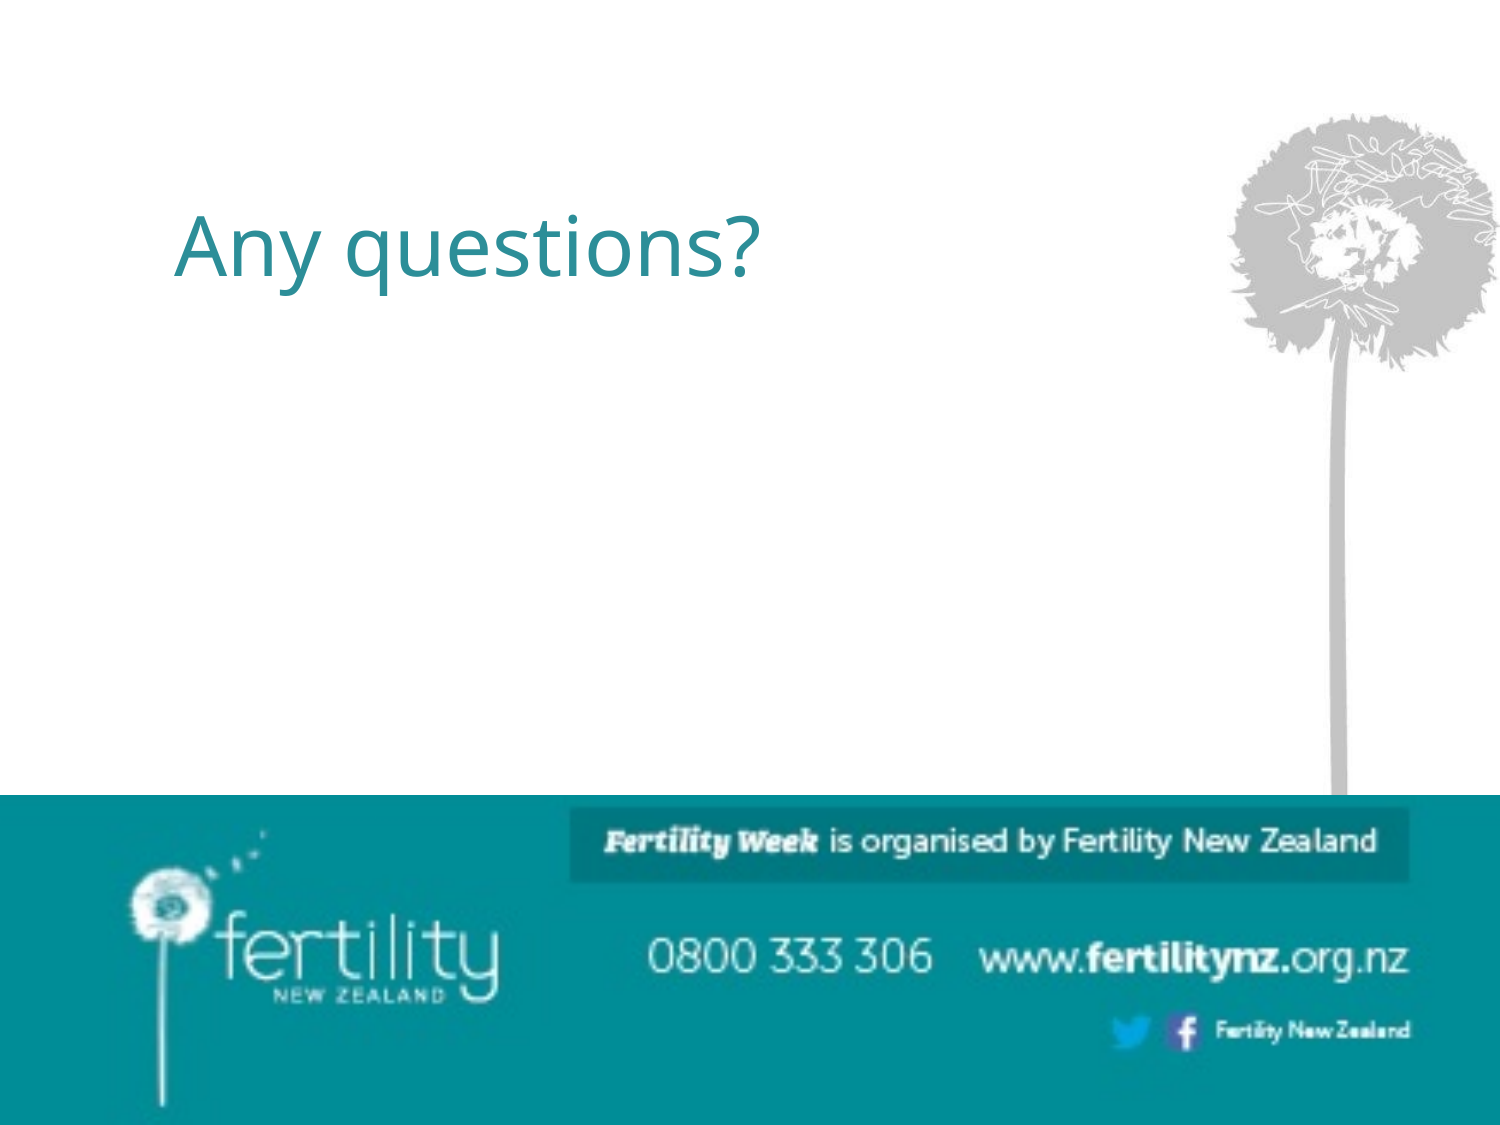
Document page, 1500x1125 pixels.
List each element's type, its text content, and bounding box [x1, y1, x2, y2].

picture [0, 337, 1500, 1125]
picture [1227, 113, 1500, 149]
title Any questions? [159, 149, 1500, 337]
